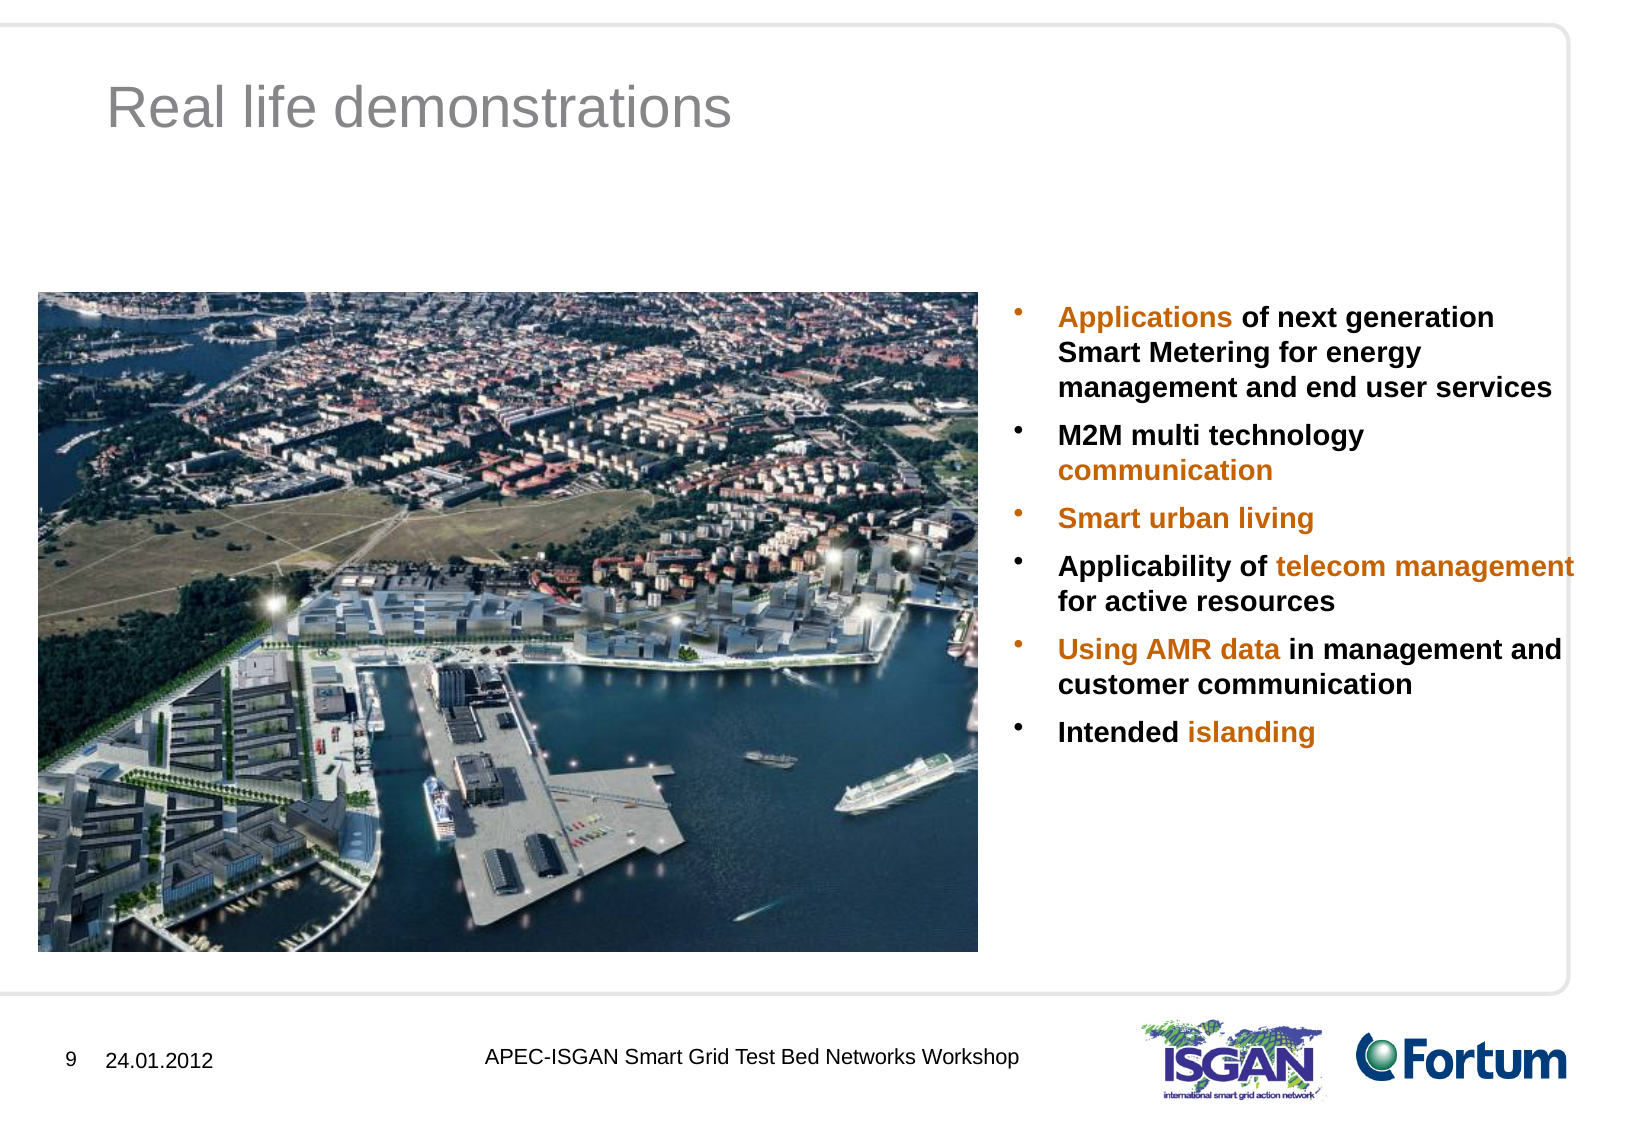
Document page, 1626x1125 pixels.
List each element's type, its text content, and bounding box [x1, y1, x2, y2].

slide_number 9 [20, 1034, 93, 1083]
footer APEC-ISGAN Smart Grid Test Bed Networks Workshop [470, 1034, 1321, 1083]
text_box Applications of next generation Smart Metering for energy management and end user services M2M multi technology communication Smart urban living Applicability of telecom management for active resources Using AMR data in management and customer communication Intended islanding [998, 290, 1592, 980]
picture [1139, 999, 1333, 1114]
picture [1353, 1029, 1569, 1083]
title Real life demonstrations [91, 66, 1522, 244]
picture [38, 292, 978, 952]
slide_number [90, 1039, 469, 1087]
